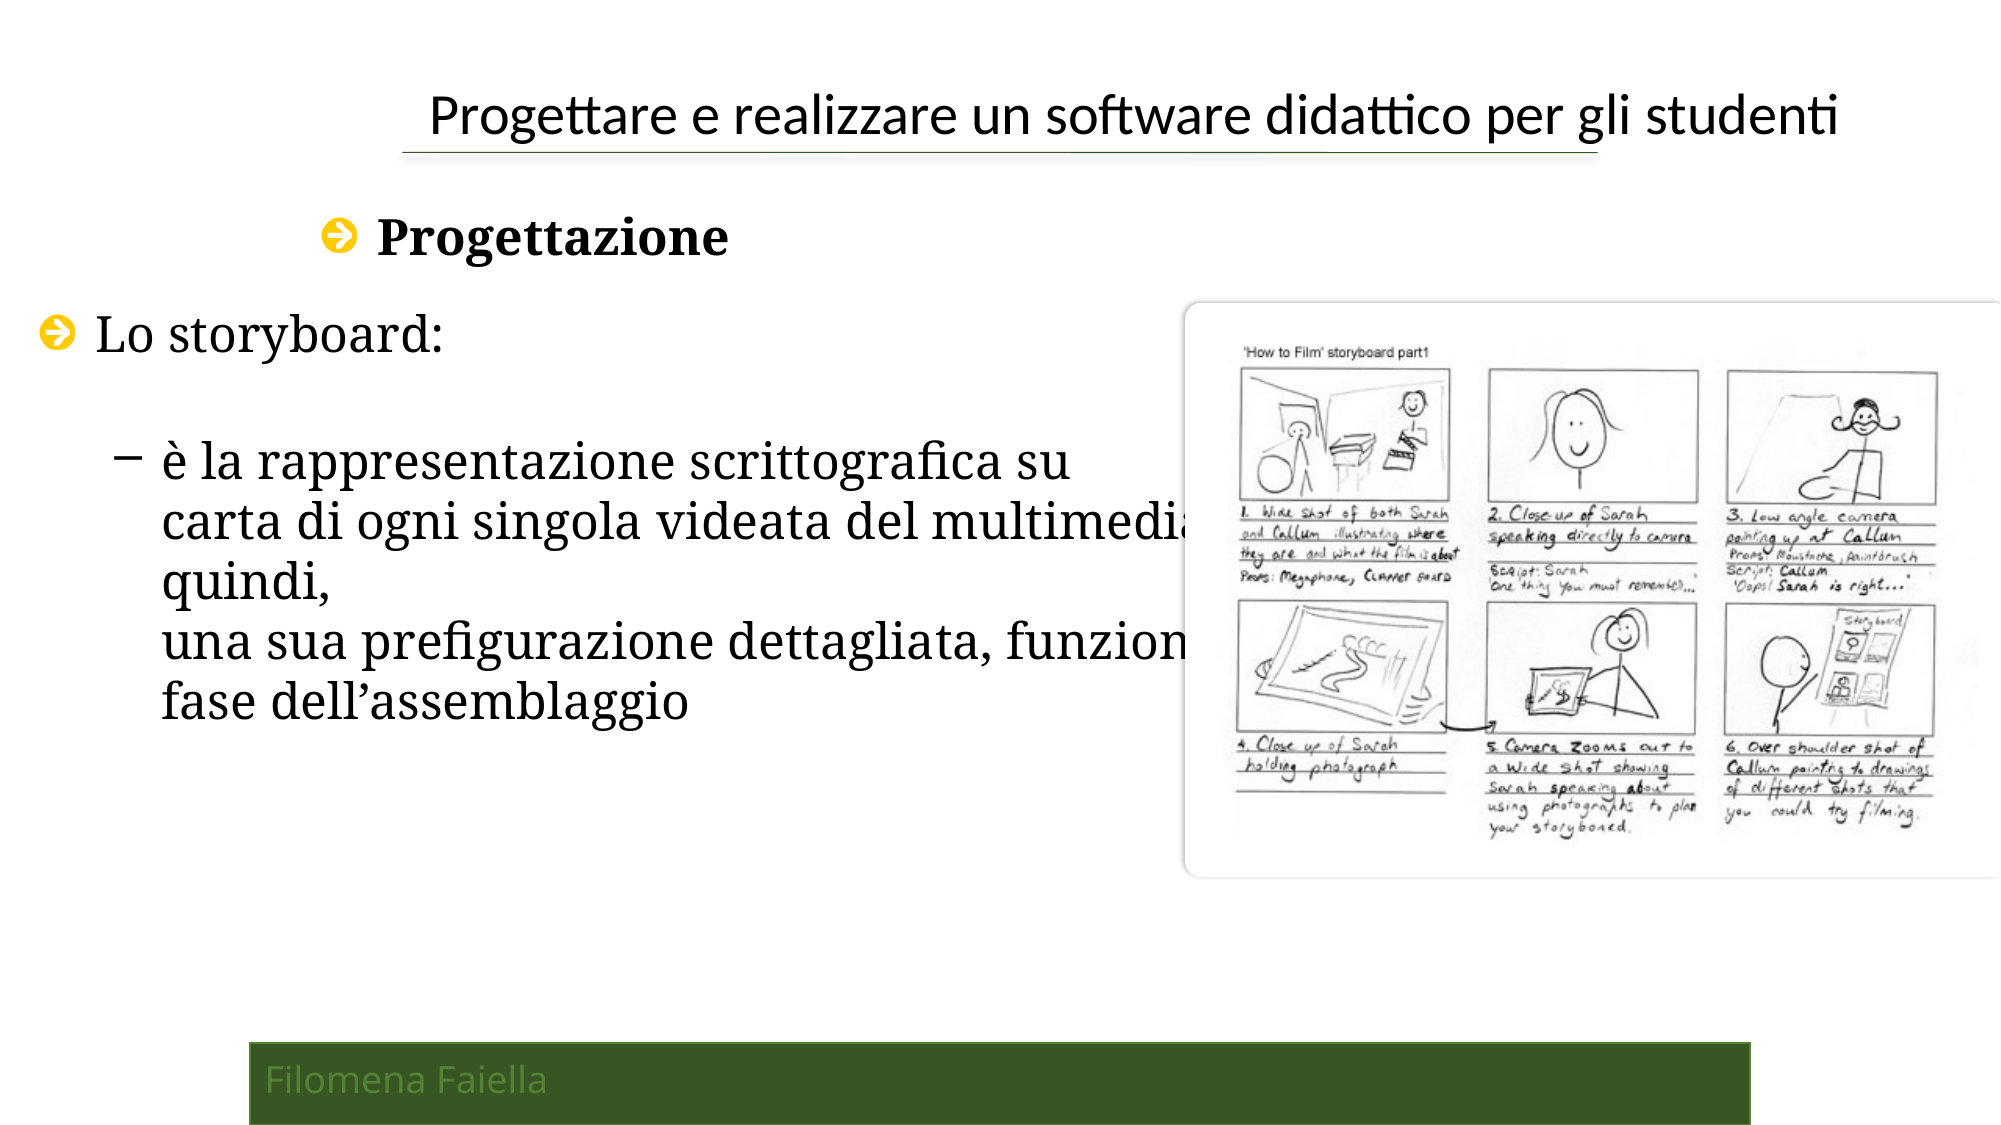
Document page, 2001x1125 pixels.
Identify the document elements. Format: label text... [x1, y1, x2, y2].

text_box Lo storyboard: è la rappresentazione scrittografica su carta di ogni singola videata del multimedia; quindi, una sua prefigurazione dettagliata, funzionale alla fase dell’assemblaggio [24, 306, 1383, 963]
picture [1216, 334, 1979, 846]
text_box Progettazione [306, 197, 1631, 335]
text_box Progettare e realizzare un software didattico per gli studenti [415, 68, 1855, 154]
picture [39, 314, 75, 350]
picture [321, 217, 357, 253]
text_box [249, 1042, 1750, 1125]
